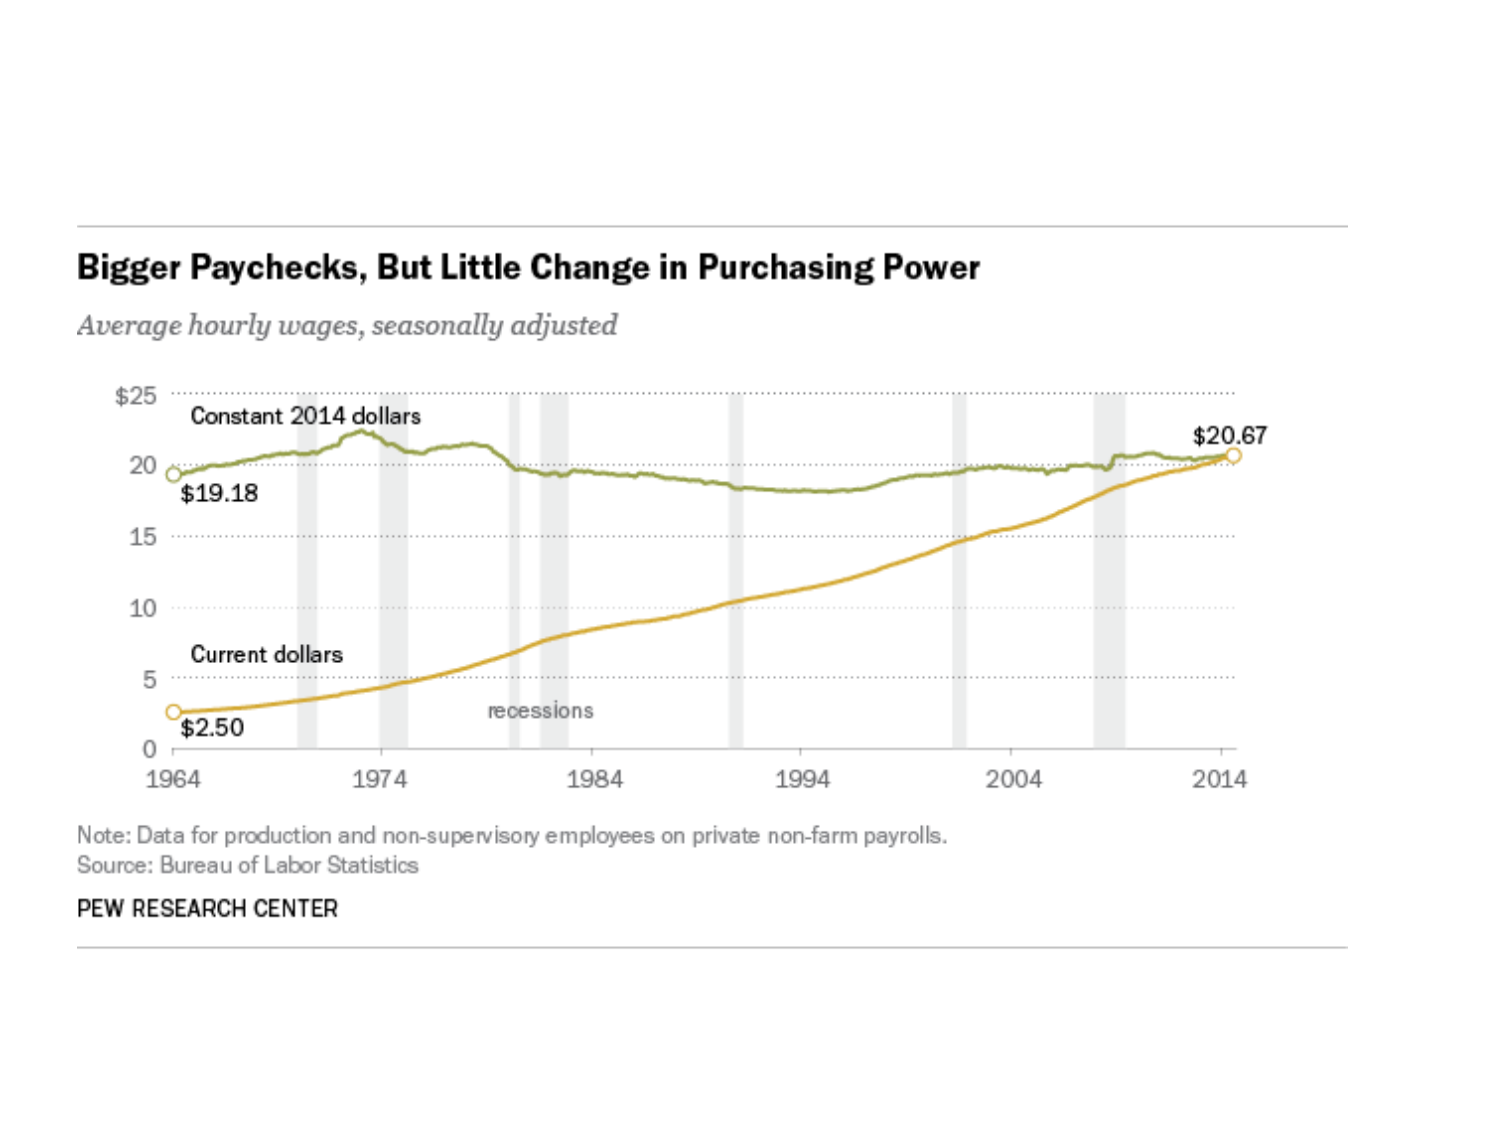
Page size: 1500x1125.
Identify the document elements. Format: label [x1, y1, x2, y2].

picture [77, 212, 1348, 963]
